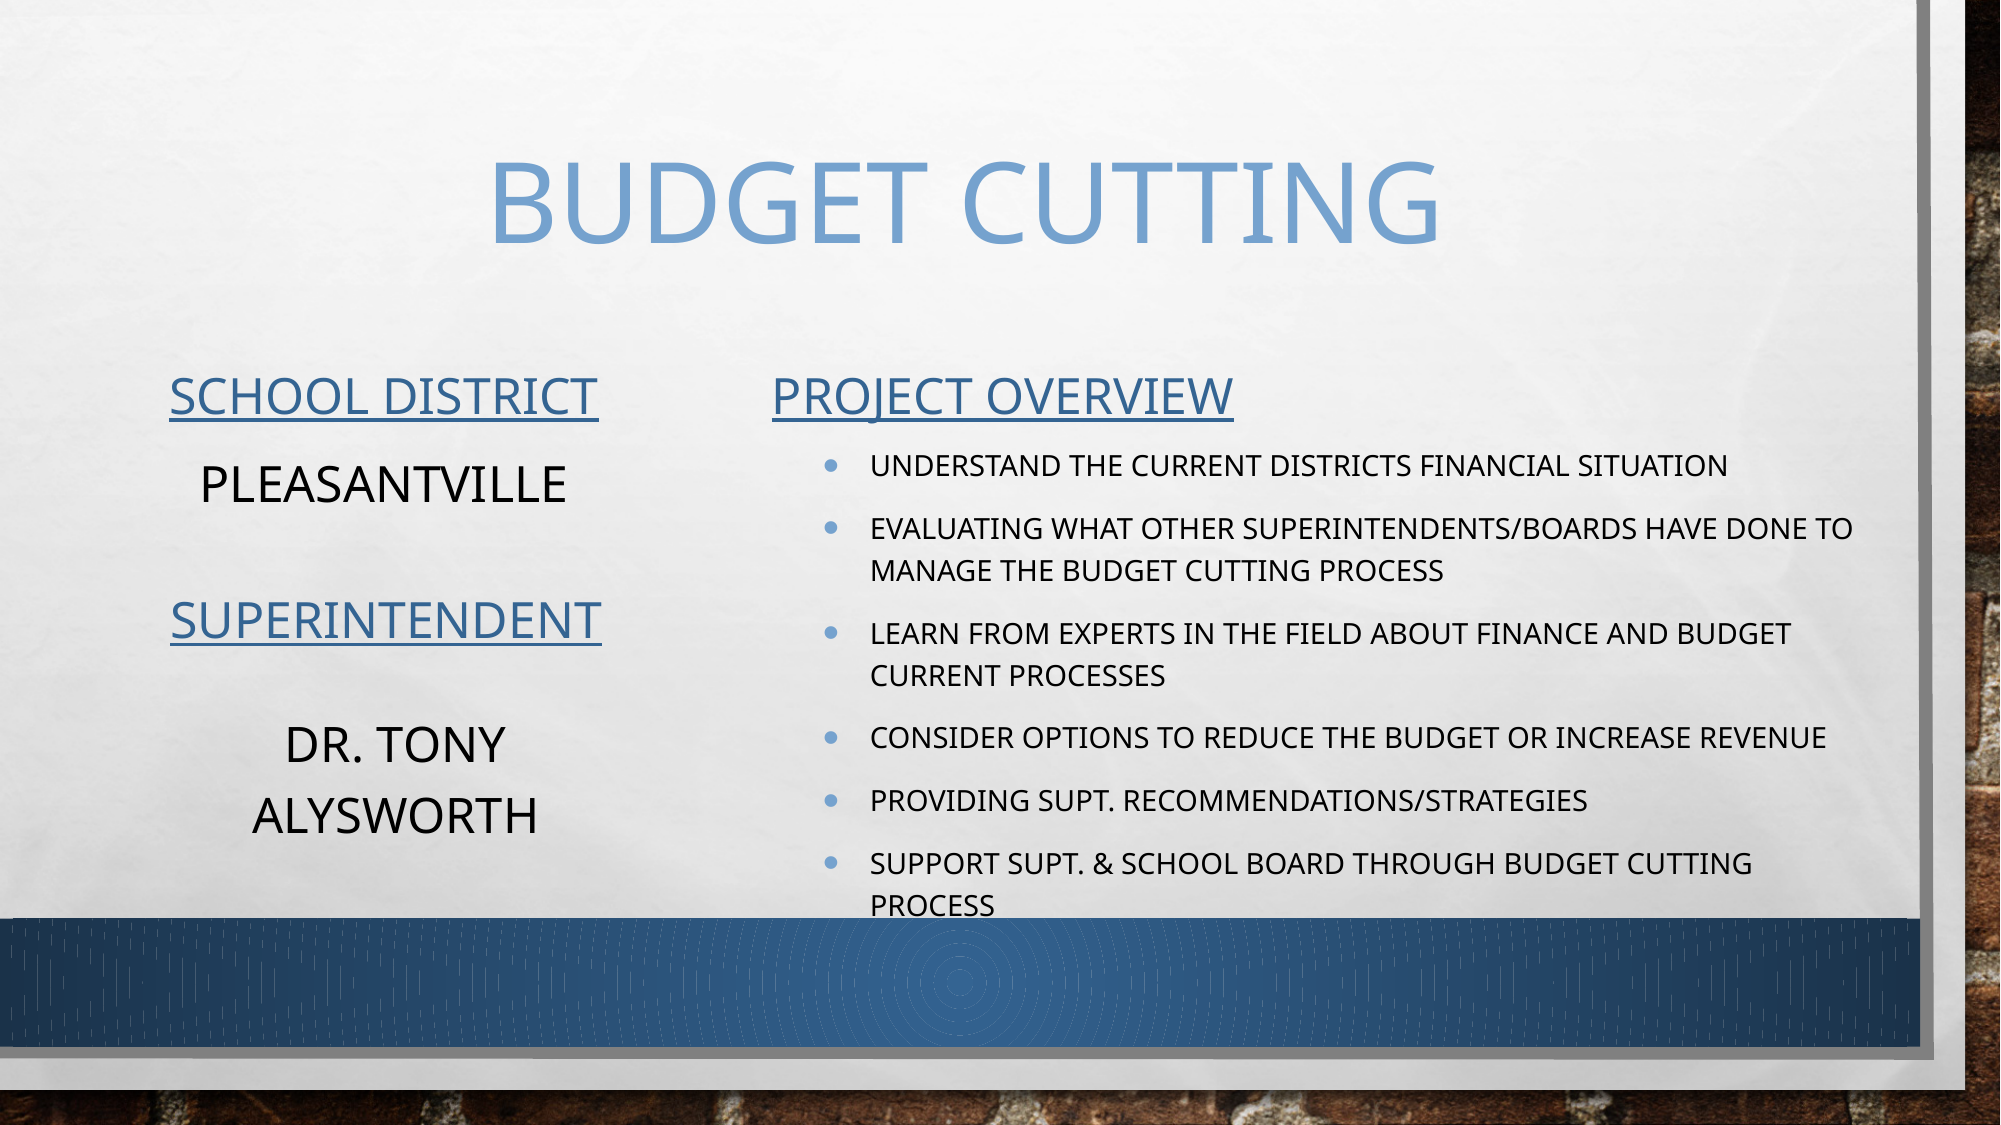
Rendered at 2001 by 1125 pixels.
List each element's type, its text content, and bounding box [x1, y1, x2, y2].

list Understand the current districts financial situation Evaluating what other superintendents/boards have done to manage the budget cutting process Learn from experts in the field about finance and budget current processes Consider options to reduce the budget or increase revenue Providing supt. recommendations/strategies Support supt. & School board through budget cutting process [807, 432, 1883, 882]
picture [0, 0, 2000, 1125]
list Pleasantville [112, 432, 656, 882]
list Dr. Tony Alysworth [133, 694, 658, 852]
title Budget cutting [112, 112, 1818, 302]
list Superintendent [114, 562, 658, 658]
list Project overview [731, 338, 1275, 433]
list School District [112, 338, 656, 432]
